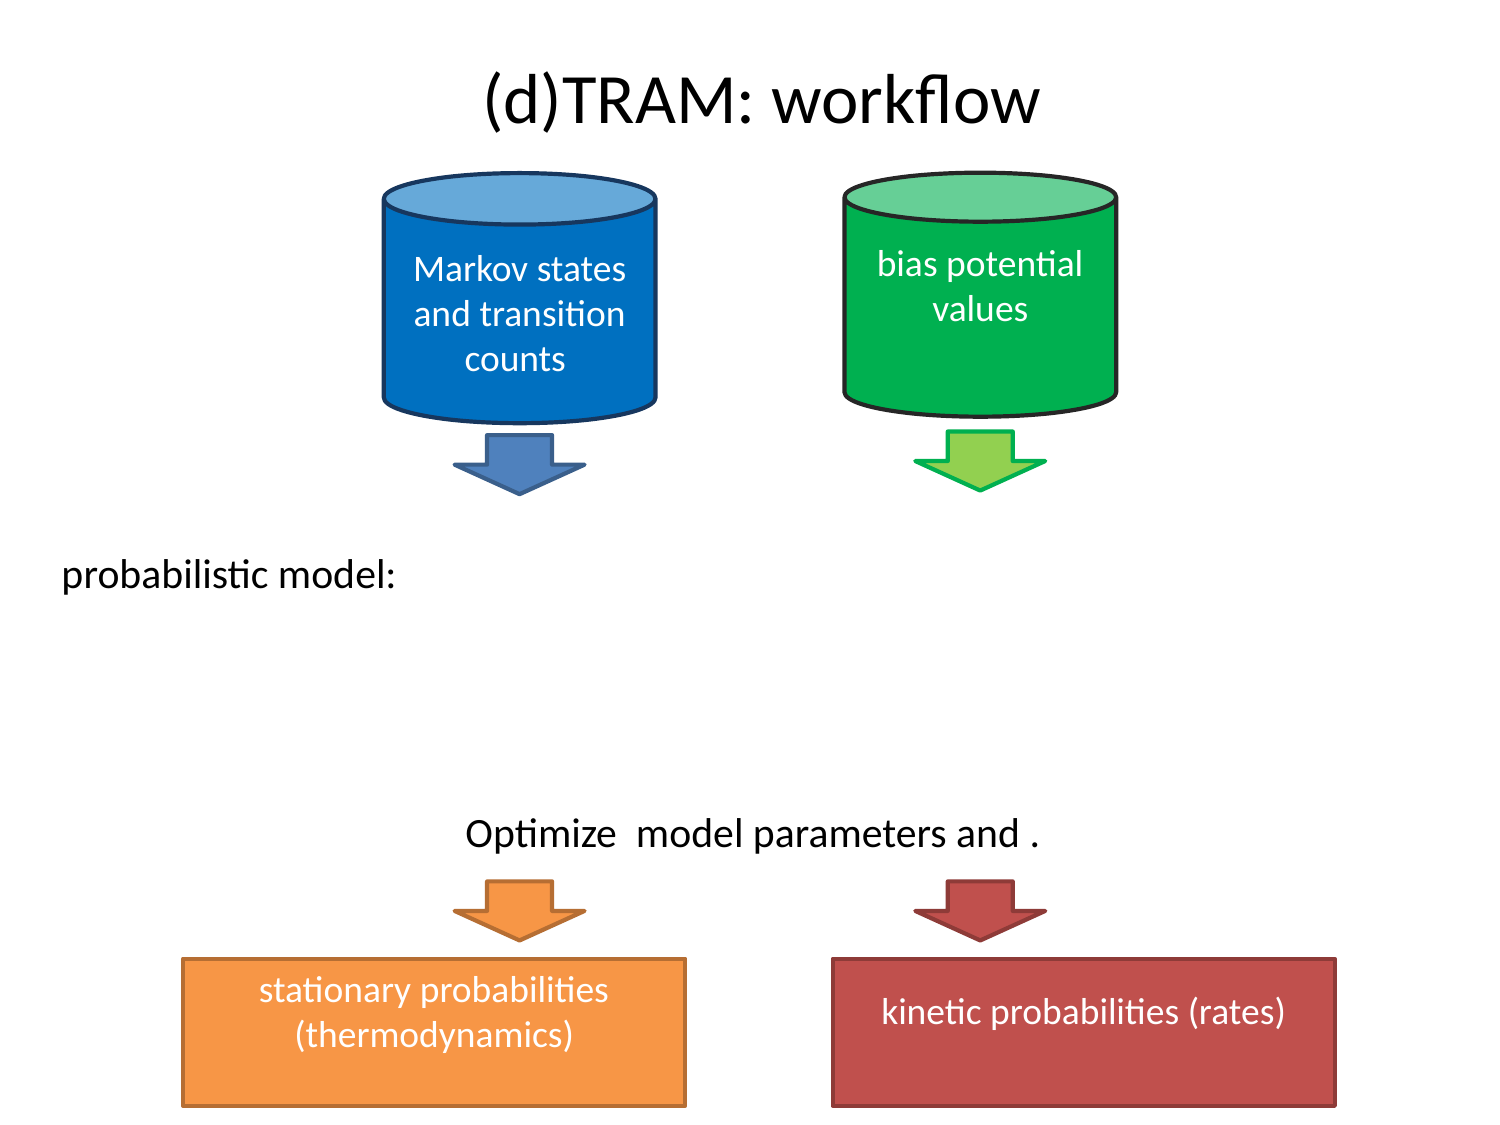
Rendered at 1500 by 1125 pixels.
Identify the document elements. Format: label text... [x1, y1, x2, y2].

text_box [452, 879, 587, 943]
text_box [913, 429, 1048, 493]
text_box [452, 433, 587, 497]
text_box [913, 879, 1048, 943]
text_box probabilistic model: [46, 539, 446, 605]
title (d)TRAM: workflow [41, 1, 1483, 189]
